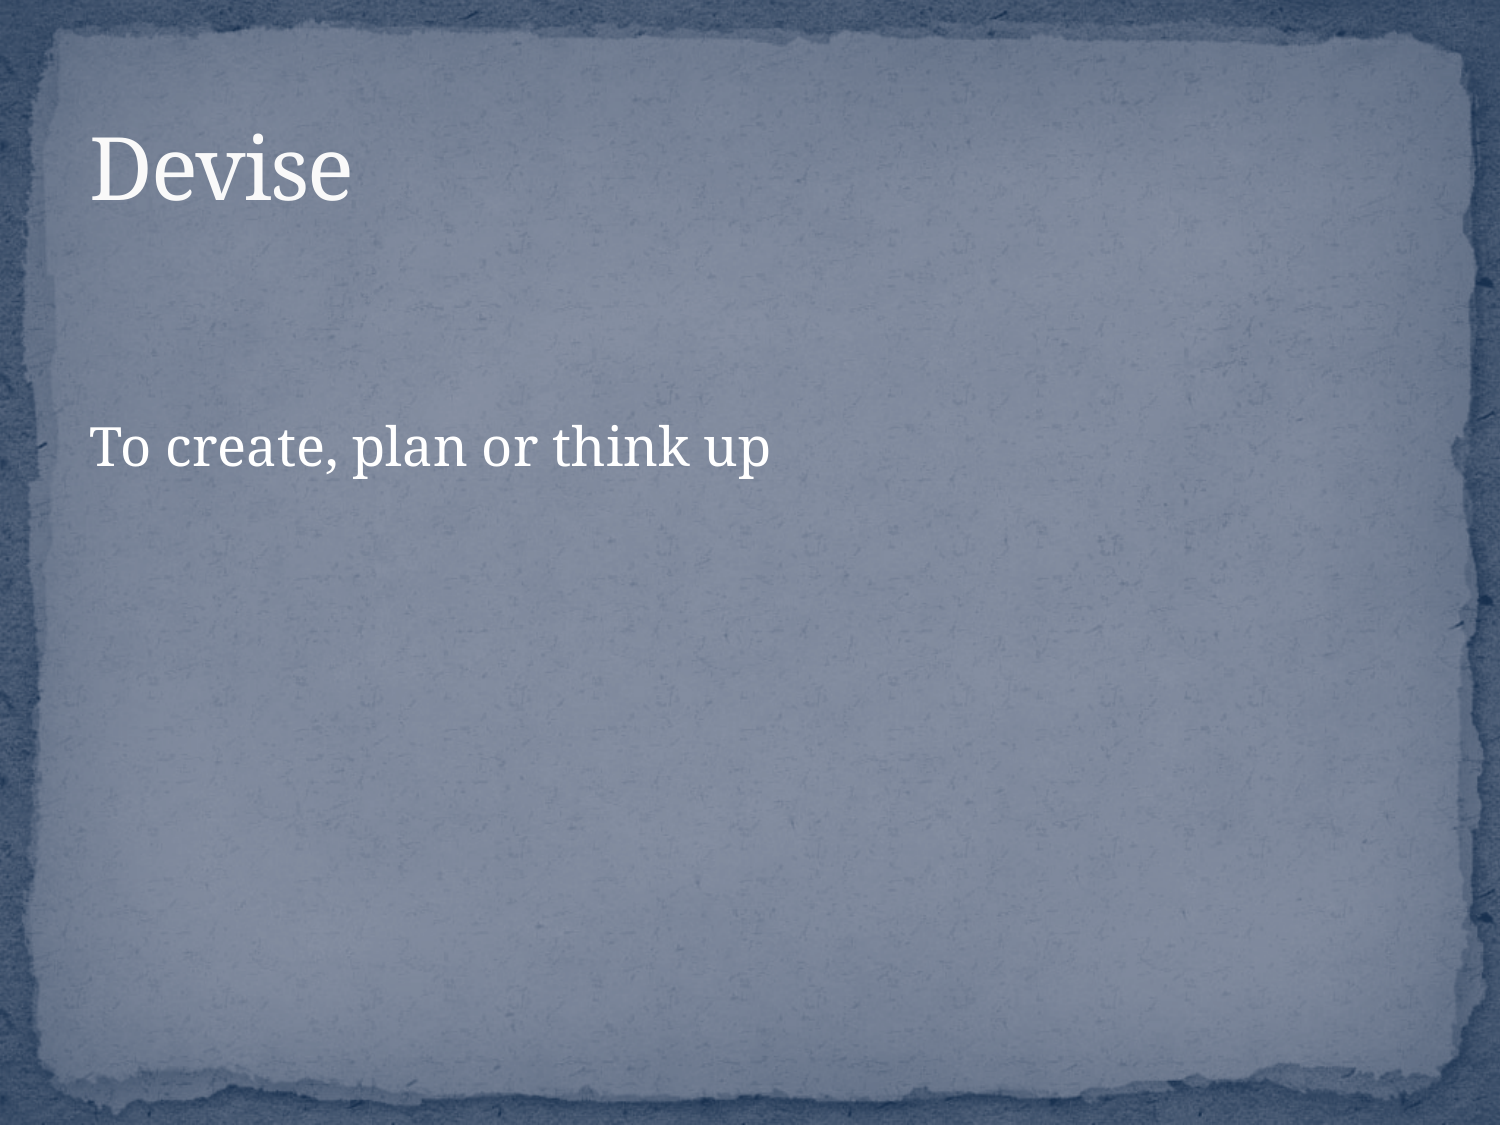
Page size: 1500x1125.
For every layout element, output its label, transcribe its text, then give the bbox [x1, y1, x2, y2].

list To create, plan or think up [75, 249, 1425, 1000]
title Devise [74, 24, 1425, 225]
